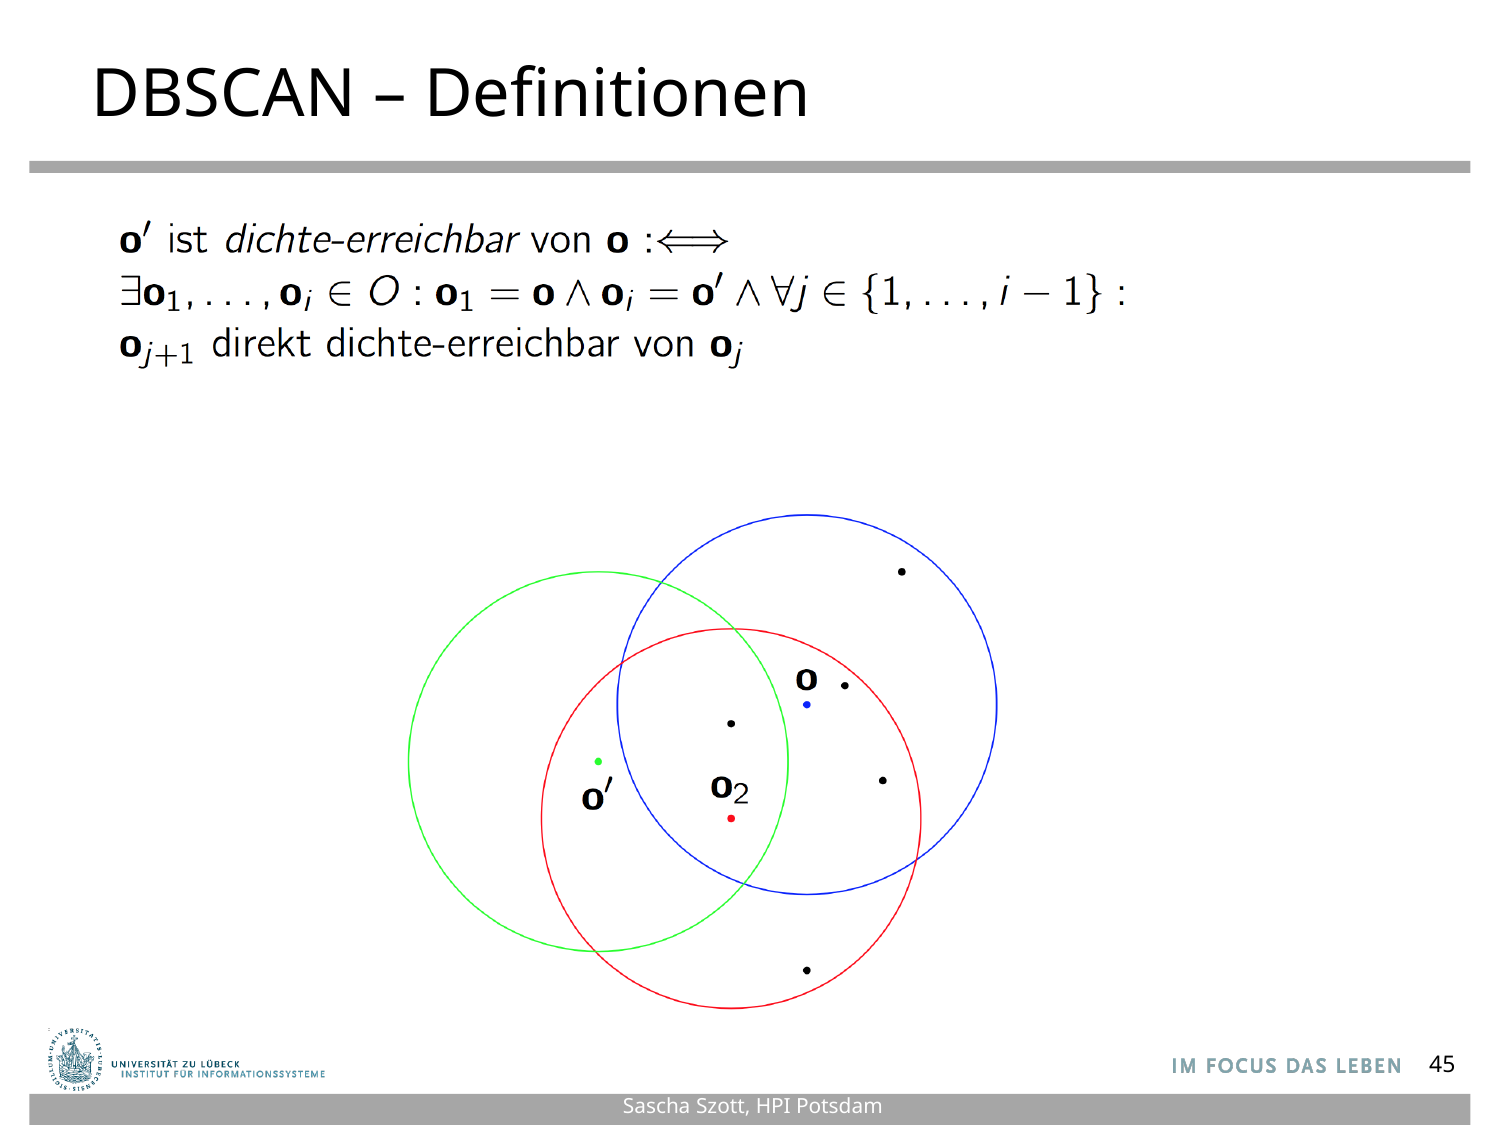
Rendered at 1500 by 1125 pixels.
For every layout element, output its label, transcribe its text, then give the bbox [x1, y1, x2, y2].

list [111, 207, 1147, 1024]
text_box Sascha Szott, HPI Potsdam [608, 1085, 903, 1125]
slide_number 45 [1305, 1050, 1471, 1083]
picture [1173, 1058, 1305, 1073]
title DBSCAN – Definitionen [76, 42, 1427, 126]
